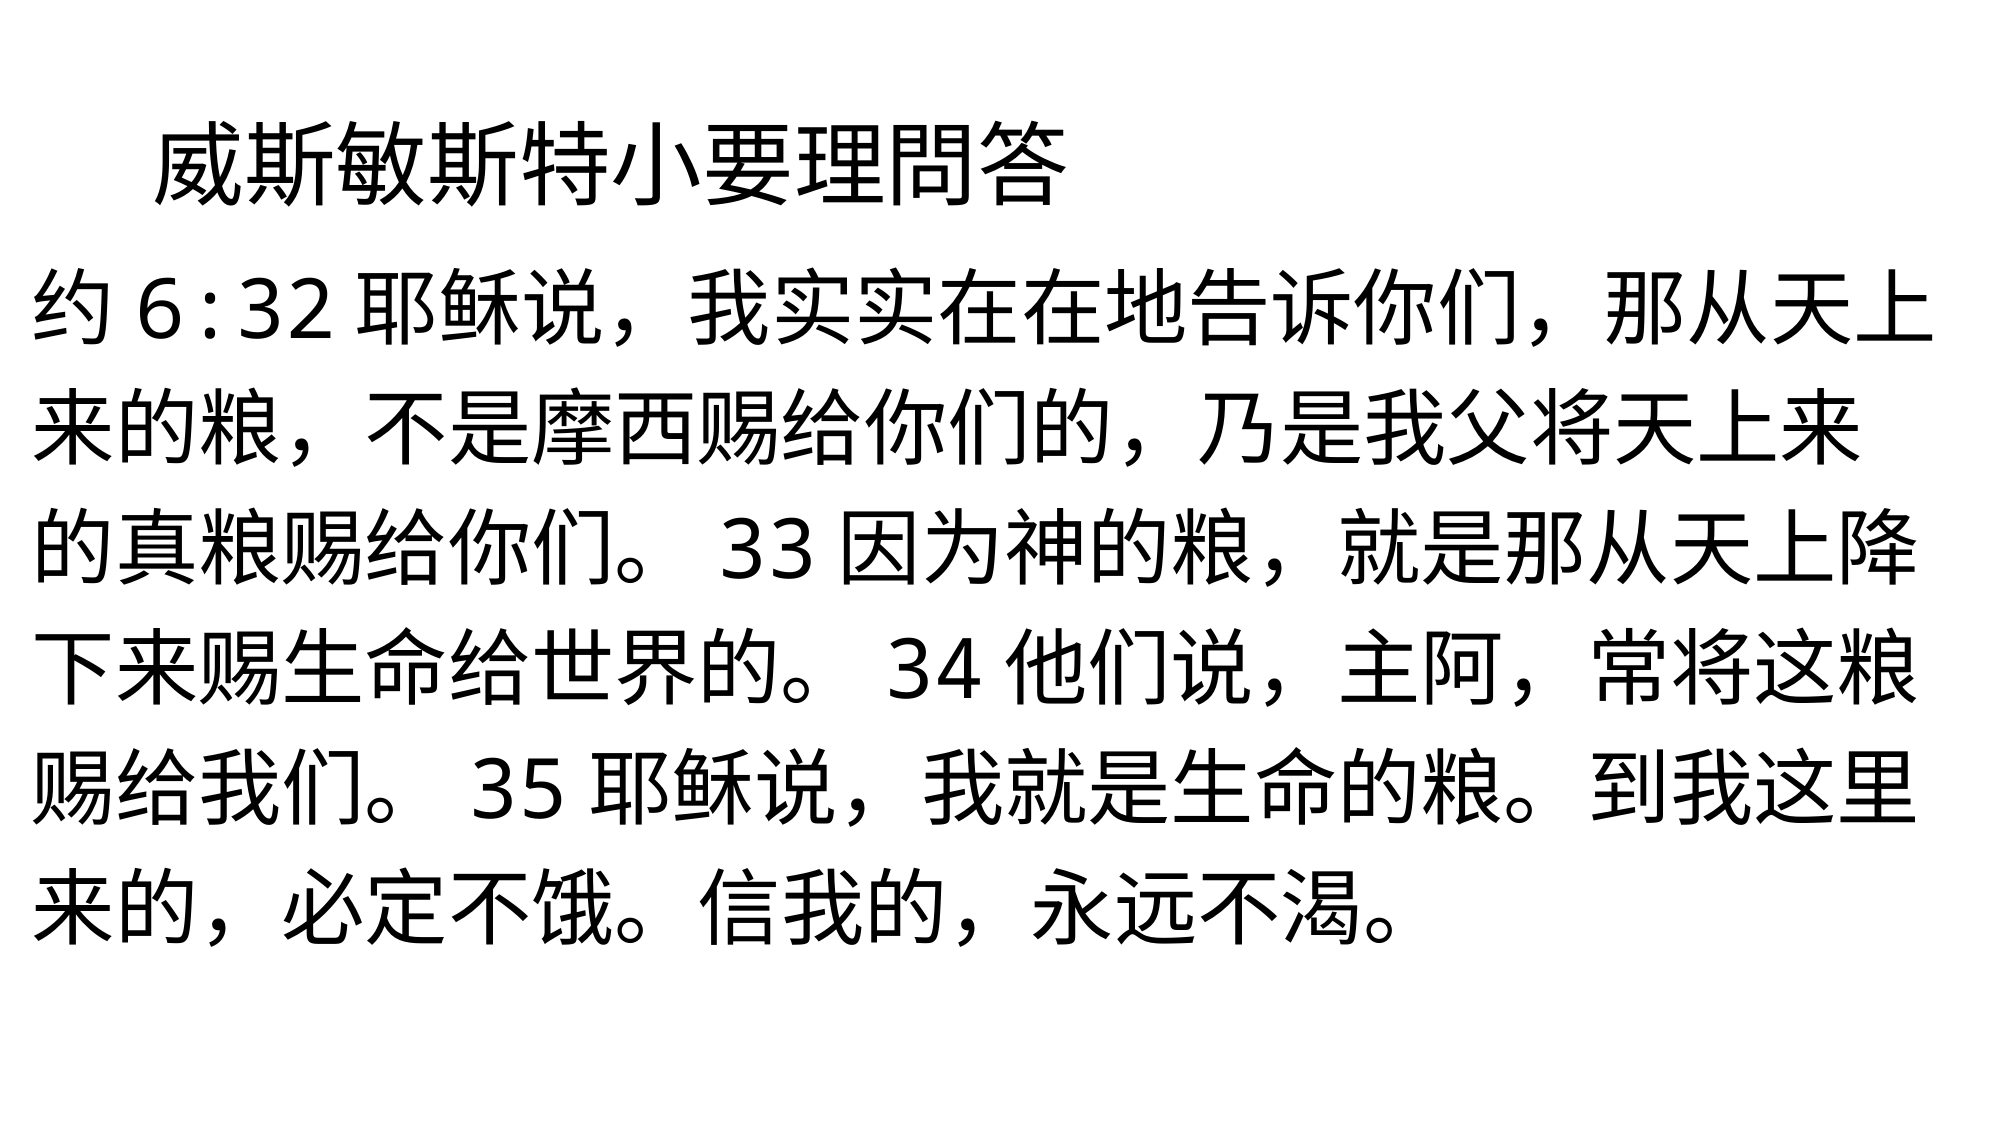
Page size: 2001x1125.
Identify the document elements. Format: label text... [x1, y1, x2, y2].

title 威斯敏斯特小要理問答 [137, 59, 1863, 227]
list 约6:32耶稣说，我实实在在地告诉你们，那从天上来的粮，不是摩西赐给你们的，乃是我父将天上来的真粮赐给你们。33因为神的粮，就是那从天上降下来赐生命给世界的。34他们说，主阿，常将这粮赐给我们。35耶稣说，我就是生命的粮。到我这里来的，必定不饿。信我的，永远不渴。 [16, 227, 1955, 1125]
